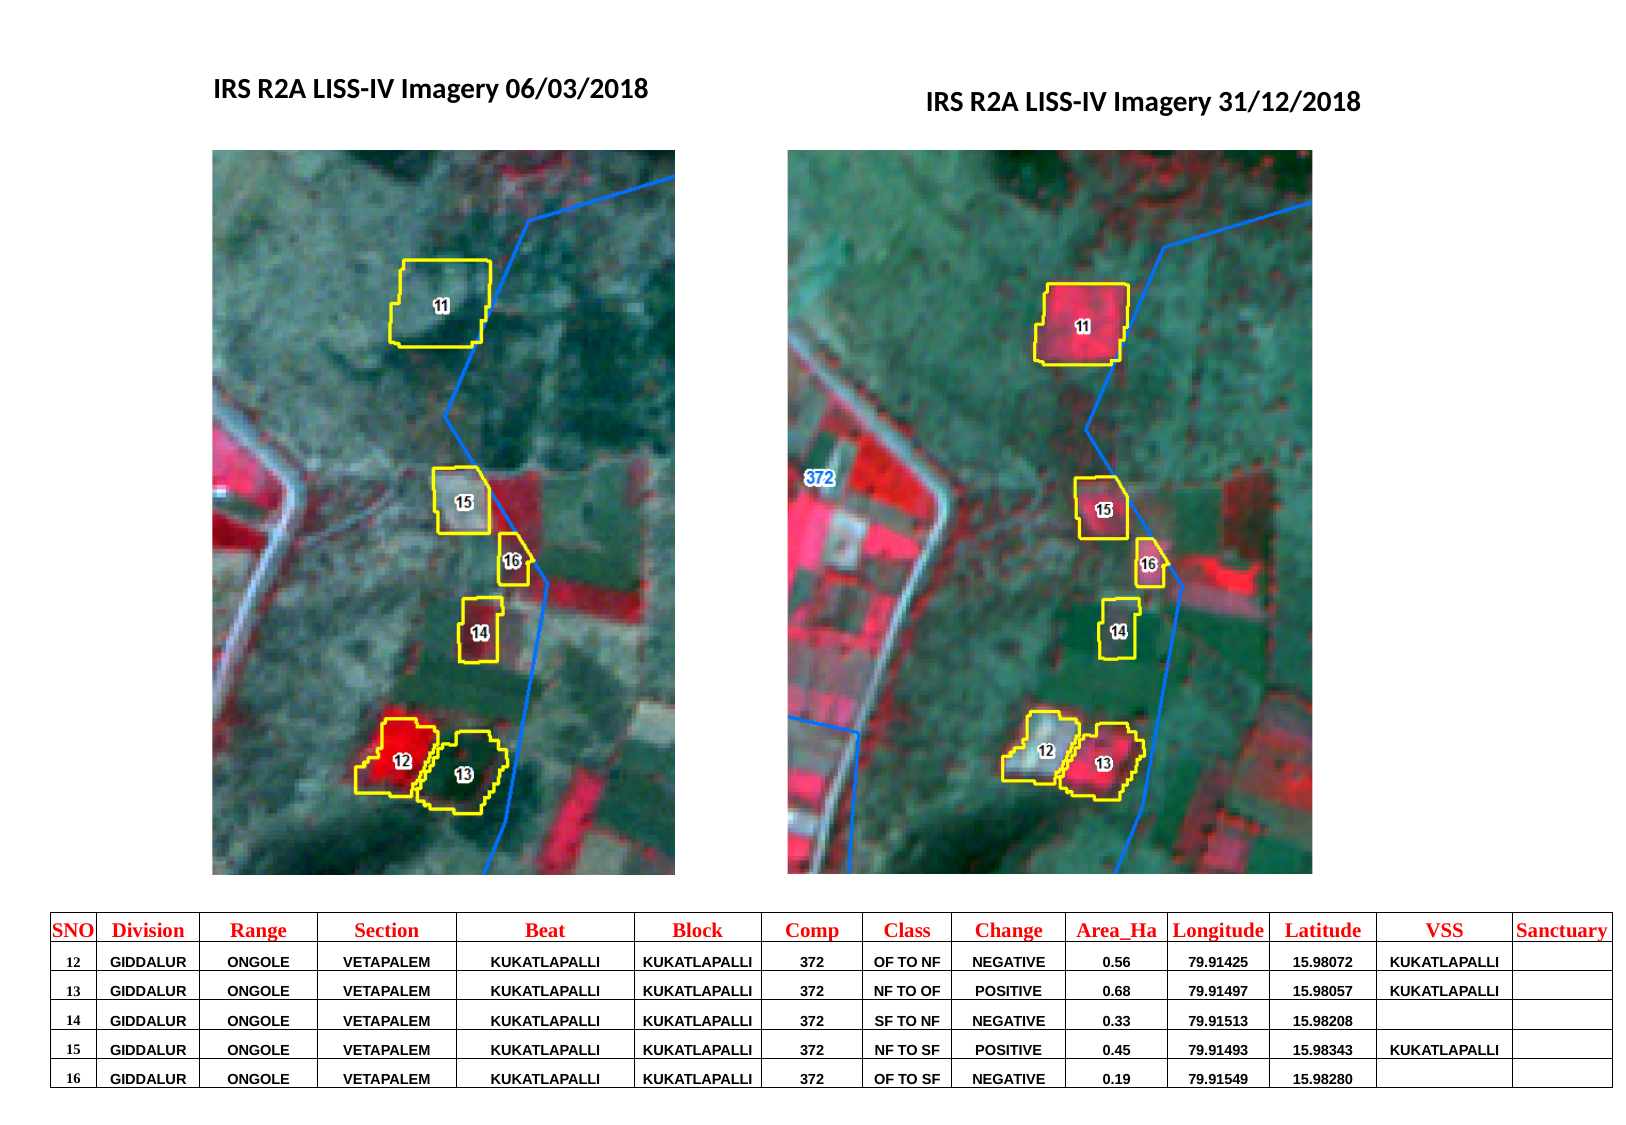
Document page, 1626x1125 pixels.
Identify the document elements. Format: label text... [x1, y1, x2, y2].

table_cell KUKATLAPALLI [1377, 942, 1512, 970]
table_header Division [97, 913, 199, 941]
table_cell POSITIVE [952, 971, 1065, 999]
table_cell ONGOLE [200, 942, 317, 970]
table_cell KUKATLAPALLI [635, 1000, 761, 1029]
table_cell KUKATLAPALLI [635, 971, 761, 999]
table_cell OF TO SF [863, 1059, 951, 1087]
table_cell 79.91425 [1168, 942, 1269, 970]
table_cell KUKATLAPALLI [457, 942, 634, 970]
table_header Change [952, 913, 1065, 941]
table_cell KUKATLAPALLI [635, 1030, 761, 1058]
table_cell 15.98072 [1270, 942, 1376, 970]
table_cell GIDDALUR [97, 1059, 199, 1087]
table_cell 79.91549 [1168, 1059, 1269, 1087]
table_cell [1513, 971, 1612, 999]
table_cell NEGATIVE [952, 1059, 1065, 1087]
table_cell GIDDALUR [97, 942, 199, 970]
table_cell 372 [762, 1000, 862, 1029]
table_header Beat [457, 913, 634, 941]
table_cell KUKATLAPALLI [457, 1059, 634, 1087]
table_cell 15.98280 [1270, 1059, 1376, 1087]
table_cell [1513, 1030, 1612, 1058]
table_cell 79.91513 [1168, 1000, 1269, 1029]
table_cell [1513, 1059, 1612, 1087]
table_cell KUKATLAPALLI [1377, 971, 1512, 999]
table_cell 0.33 [1066, 1000, 1167, 1029]
table_cell 0.19 [1066, 1059, 1167, 1087]
table_cell KUKATLAPALLI [635, 942, 761, 970]
table_header Latitude [1270, 913, 1376, 941]
table_cell GIDDALUR [97, 971, 199, 999]
table_cell KUKATLAPALLI [635, 1059, 761, 1087]
table_header Longitude [1168, 913, 1269, 941]
table_cell 372 [762, 1030, 862, 1058]
table_cell OF TO NF [863, 942, 951, 970]
table_cell 15.98343 [1270, 1030, 1376, 1058]
table_cell ONGOLE [200, 1000, 317, 1029]
table_cell 15.98057 [1270, 971, 1376, 999]
table_cell GIDDALUR [97, 1000, 199, 1029]
text_box IRS R2A LISS-IV Imagery 06/03/2018 [150, 62, 713, 113]
table_header Sanctuary [1513, 913, 1612, 941]
table_cell ONGOLE [200, 1030, 317, 1058]
table_cell 14 [51, 1000, 96, 1029]
table_cell 372 [762, 971, 862, 999]
table_cell [1377, 1059, 1512, 1087]
picture [787, 149, 1313, 874]
table_cell [1513, 1000, 1612, 1029]
table_cell SF TO NF [863, 1000, 951, 1029]
table_header Class [863, 913, 951, 941]
table_cell VETAPALEM [318, 971, 456, 999]
table_header Range [200, 913, 317, 941]
table_cell KUKATLAPALLI [457, 971, 634, 999]
table_cell [1377, 1000, 1512, 1029]
table_cell VETAPALEM [318, 942, 456, 970]
table_cell 0.68 [1066, 971, 1167, 999]
table_header Area_Ha [1066, 913, 1167, 941]
text_box IRS R2A LISS-IV Imagery 31/12/2018 [862, 74, 1425, 125]
table_cell KUKATLAPALLI [1377, 1030, 1512, 1058]
table_cell 13 [51, 971, 96, 999]
table_cell 372 [762, 942, 862, 970]
table_cell NEGATIVE [952, 1000, 1065, 1029]
table_cell [1513, 942, 1612, 970]
table_header Block [635, 913, 761, 941]
table_cell ONGOLE [200, 971, 317, 999]
table_cell NF TO OF [863, 971, 951, 999]
table_cell 372 [762, 1059, 862, 1087]
table_cell 15.98208 [1270, 1000, 1376, 1029]
table_cell VETAPALEM [318, 1030, 456, 1058]
table_cell 0.56 [1066, 942, 1167, 970]
table_cell POSITIVE [952, 1030, 1065, 1058]
table_cell 15 [51, 1030, 96, 1058]
table_header Section [318, 913, 456, 941]
table_cell NEGATIVE [952, 942, 1065, 970]
table_cell KUKATLAPALLI [457, 1030, 634, 1058]
table_cell ONGOLE [200, 1059, 317, 1087]
table_cell KUKATLAPALLI [457, 1000, 634, 1029]
table_cell 16 [51, 1059, 96, 1087]
table_cell VETAPALEM [318, 1000, 456, 1029]
table_header SNO [51, 913, 96, 941]
table_cell NF TO SF [863, 1030, 951, 1058]
table_cell 0.45 [1066, 1030, 1167, 1058]
table_cell 79.91497 [1168, 971, 1269, 999]
table_cell 12 [51, 942, 96, 970]
picture [212, 149, 676, 876]
table_cell VETAPALEM [318, 1059, 456, 1087]
table_cell 79.91493 [1168, 1030, 1269, 1058]
table_header Comp [762, 913, 862, 941]
table_cell GIDDALUR [97, 1030, 199, 1058]
table_header VSS [1377, 913, 1512, 941]
